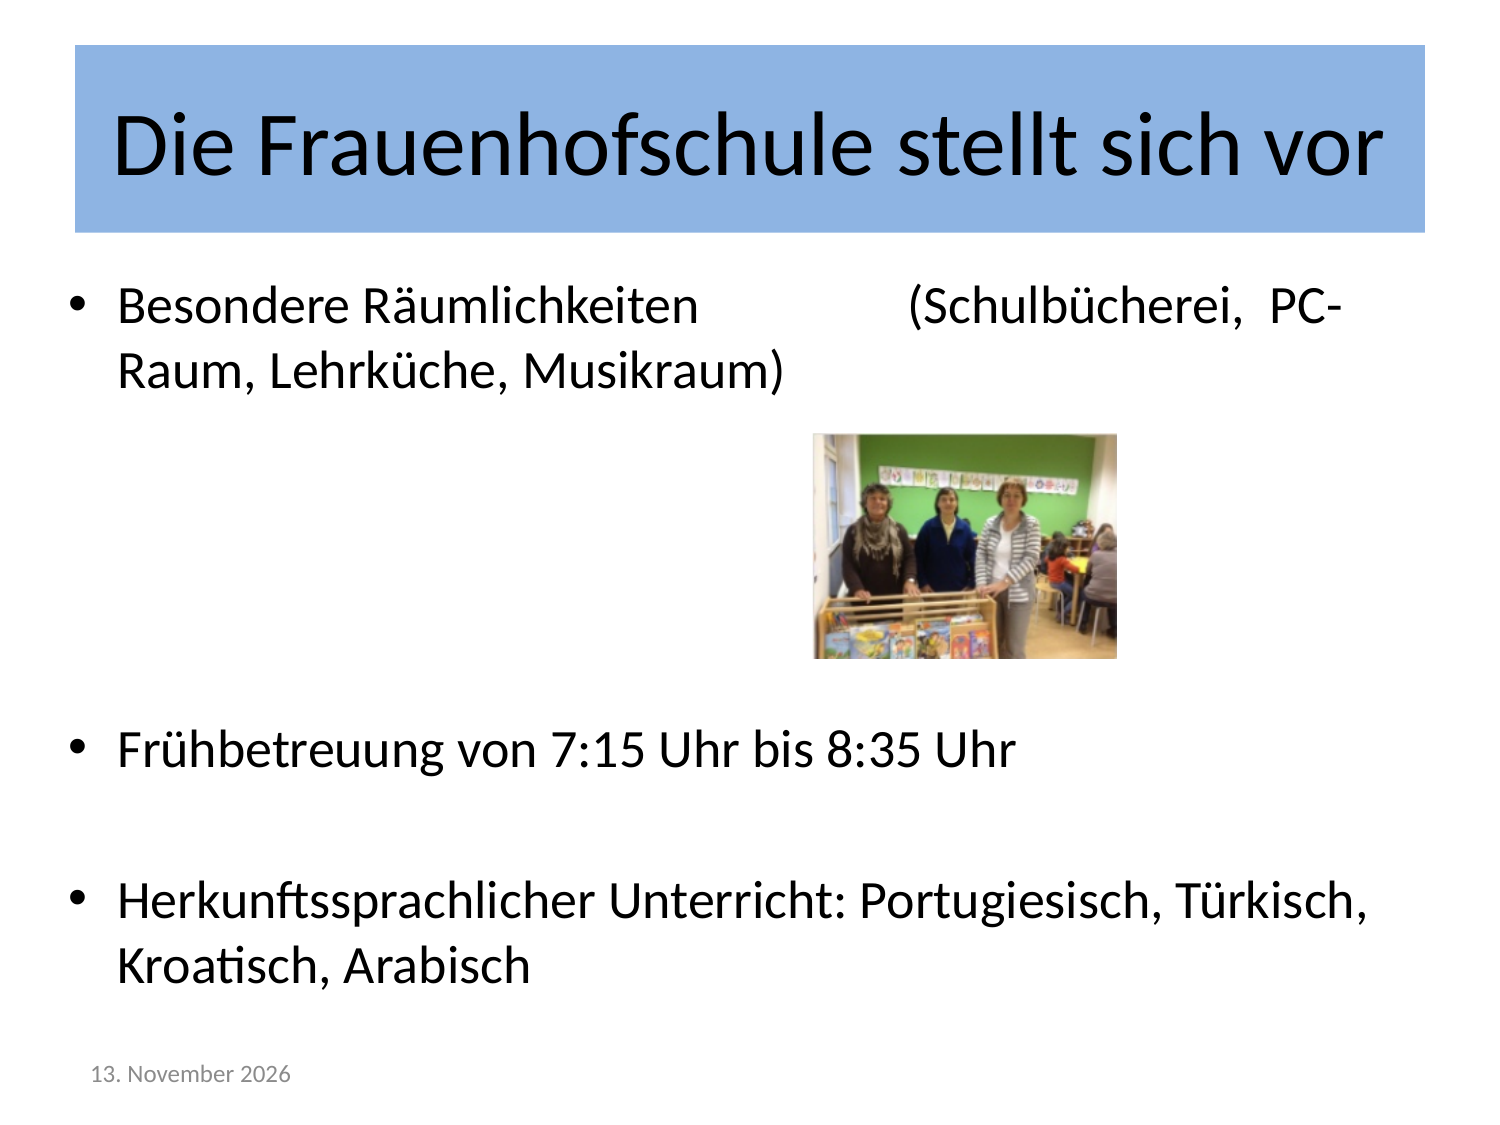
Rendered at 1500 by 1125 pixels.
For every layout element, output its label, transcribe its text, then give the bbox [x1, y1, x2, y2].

picture [808, 432, 1117, 659]
title Die Frauenhofschule stellt sich vor [75, 45, 1425, 233]
list Besondere Räumlichkeiten (Schulbücherei, PC-Raum, Lehrküche, Musikraum) Frühbetreuung von 7:15 Uhr bis 8:35 Uhr Herkunftssprachlicher Unterricht: Portugiesisch, Türkisch, Kroatisch, Arabisch [53, 262, 1437, 1005]
slide_number März 25 [75, 1042, 425, 1103]
